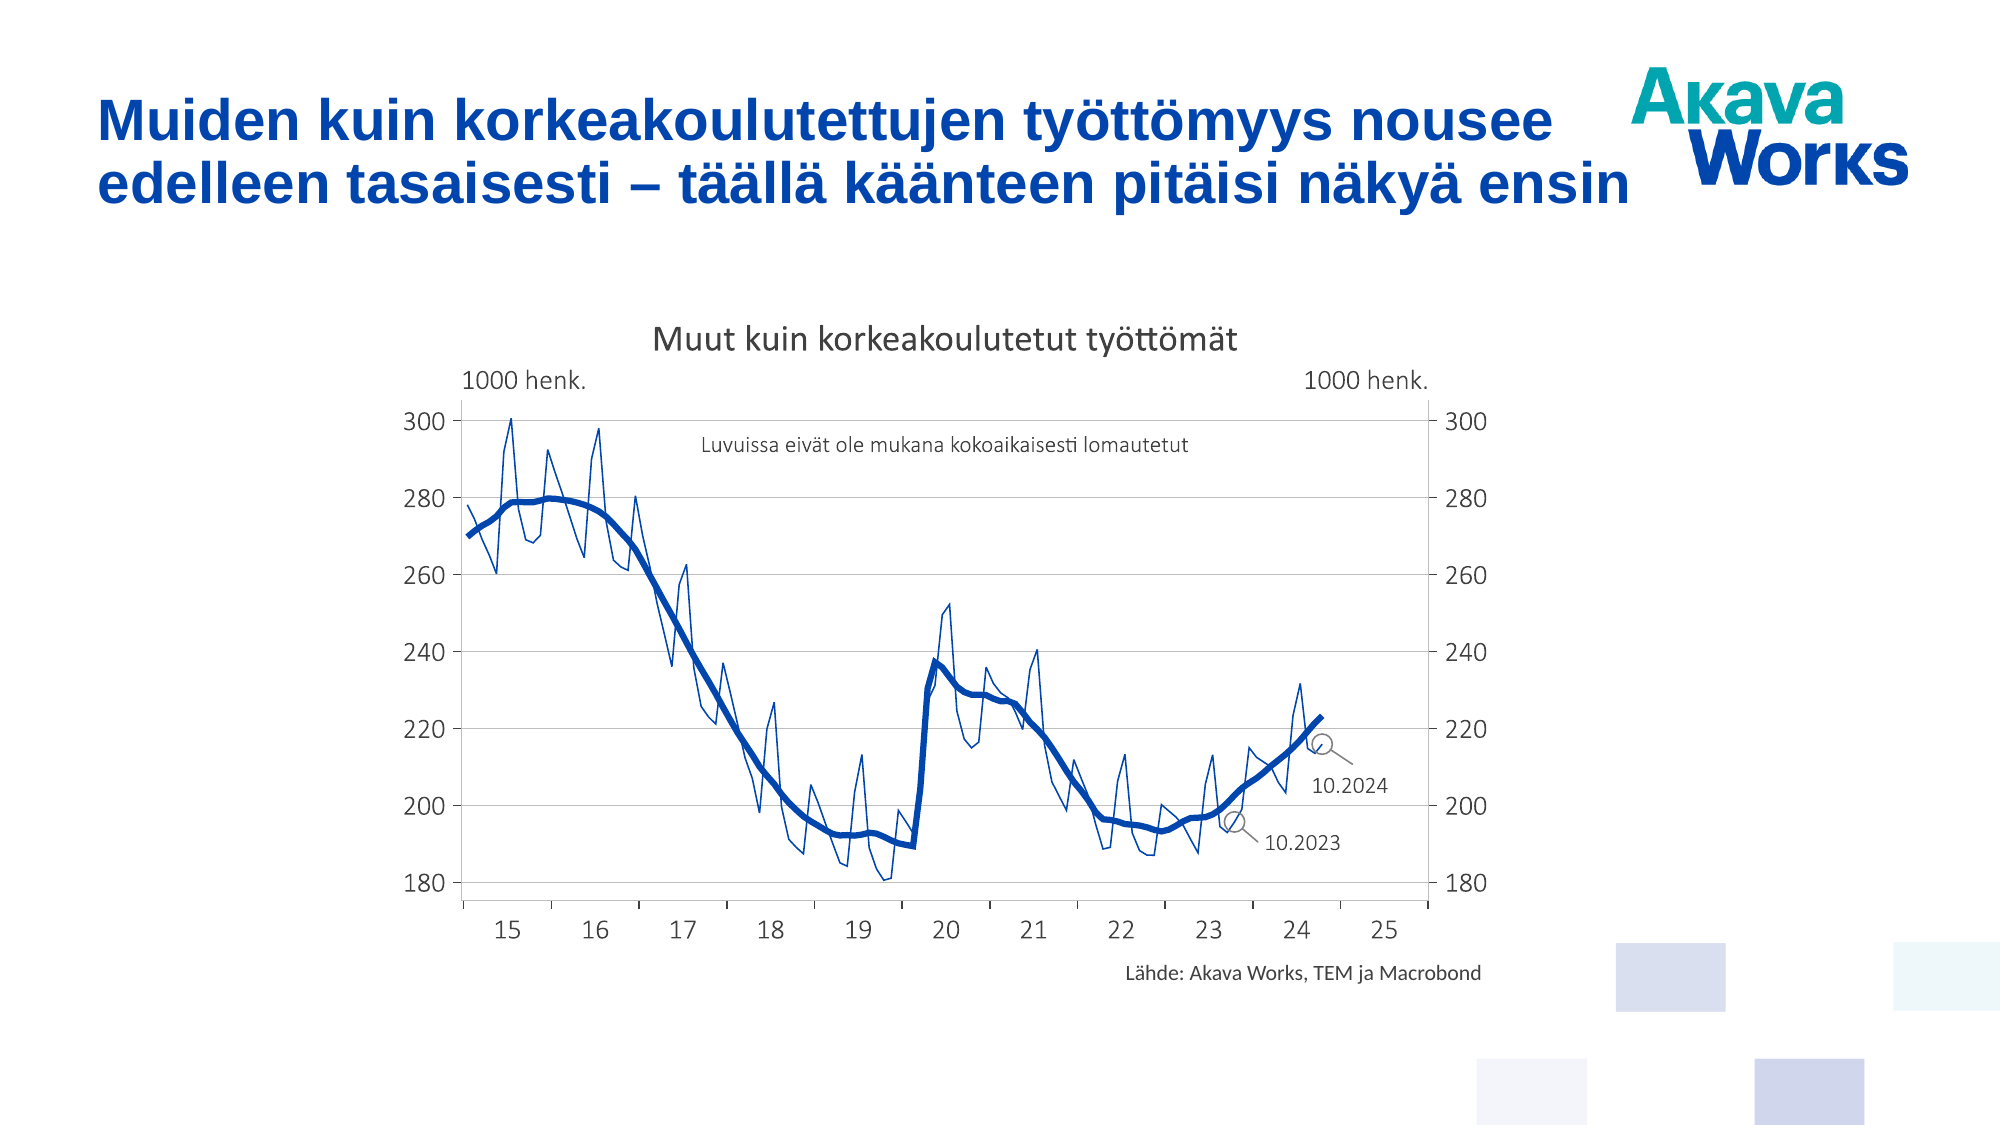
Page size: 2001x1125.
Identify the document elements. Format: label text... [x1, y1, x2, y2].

picture [232, 55, 2000, 1125]
title Muiden kuin korkeakoulutettujen työttömyys nousee edelleen tasaisesti – täällä käänteen pitäisi näkyä ensin [82, 89, 1808, 218]
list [390, 302, 1500, 1003]
